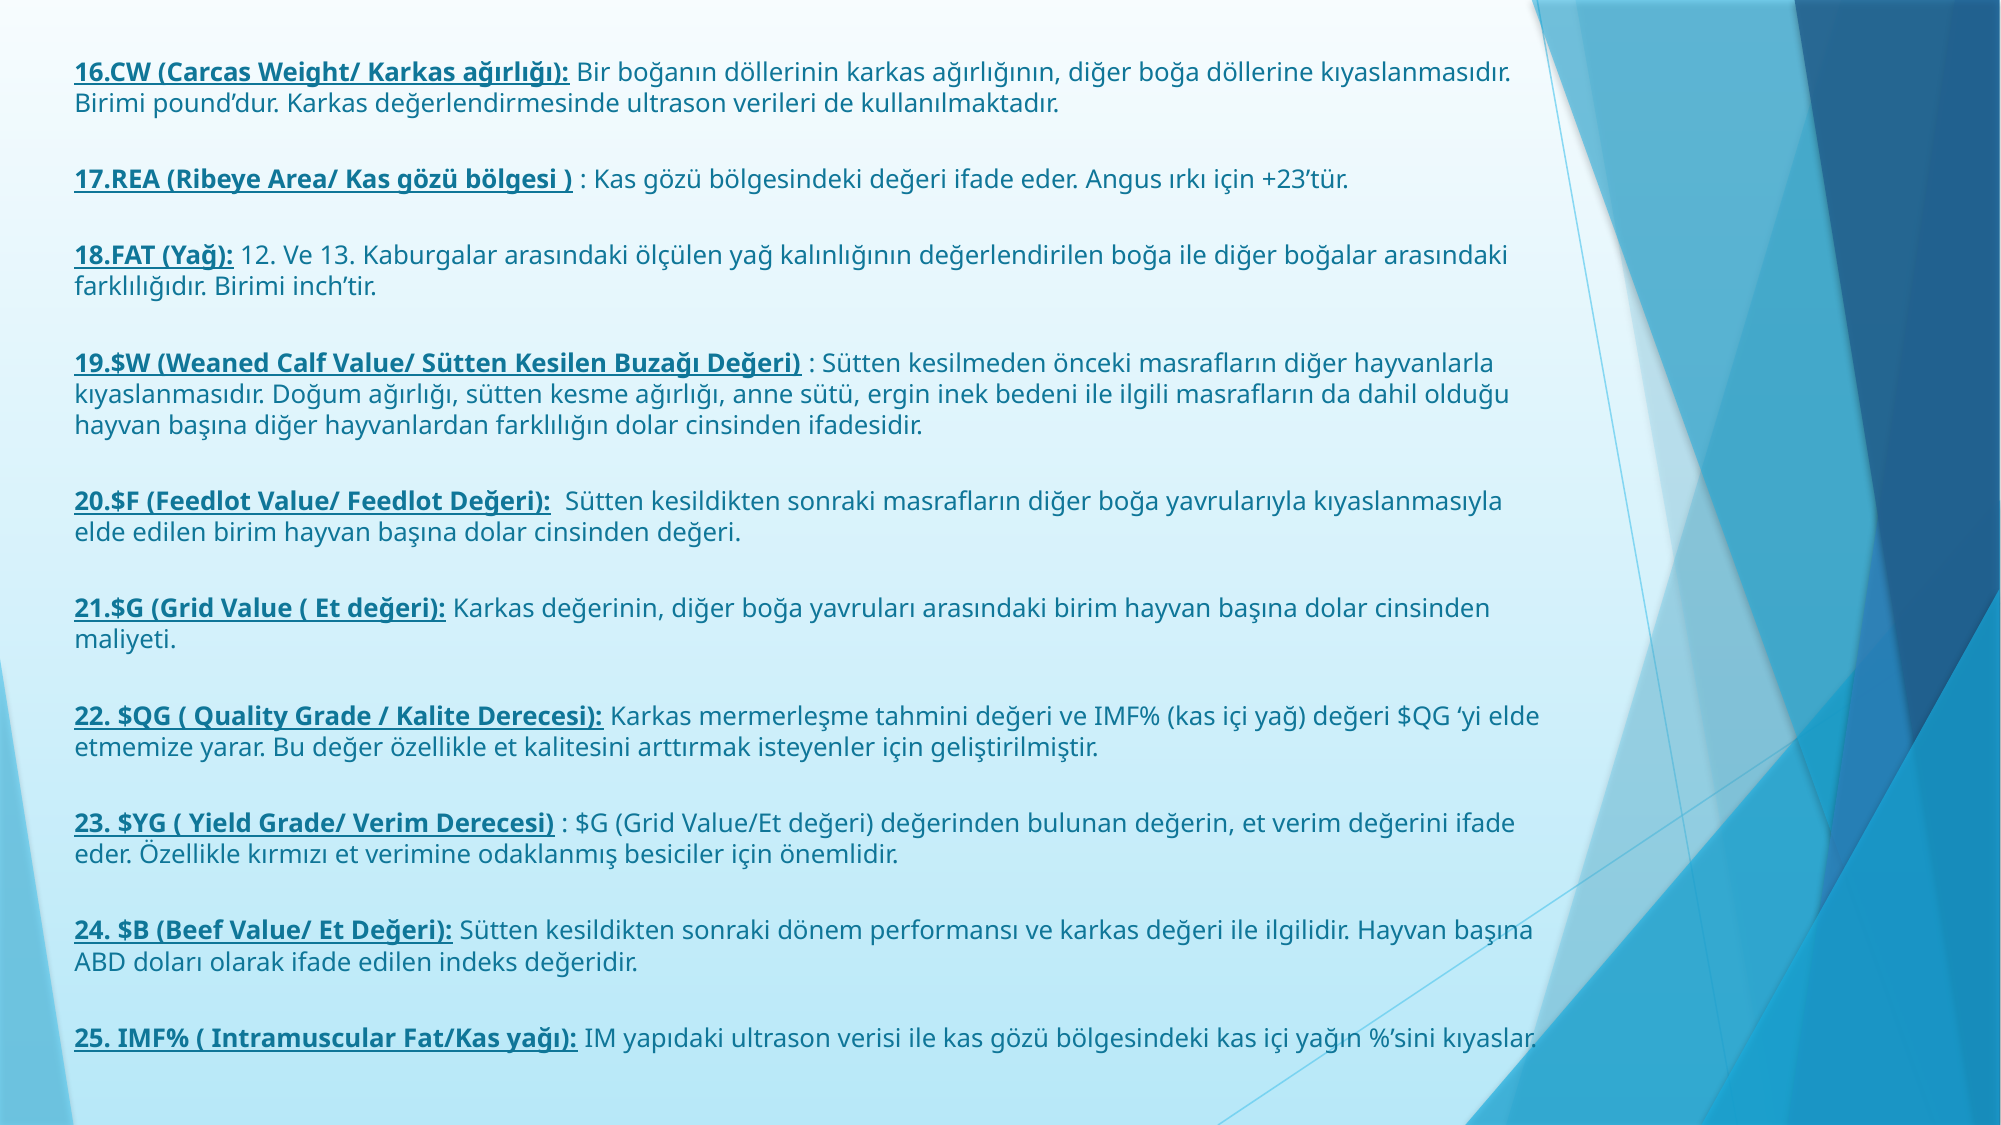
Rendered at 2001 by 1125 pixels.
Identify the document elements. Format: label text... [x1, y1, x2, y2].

list 16.CW (Carcas Weight/ Karkas ağırlığı): Bir boğanın döllerinin karkas ağırlığının, diğer boğa döllerine kıyaslanmasıdır. Birimi pound’dur. Karkas değerlendirmesinde ultrason verileri de kullanılmaktadır. 17.REA (Ribeye Area/ Kas gözü bölgesi ) : Kas gözü bölgesindeki değeri ifade eder. Angus ırkı için +23’tür. 18.FAT (Yağ): 12. Ve 13. Kaburgalar arasındaki ölçülen yağ kalınlığının değerlendirilen boğa ile diğer boğalar arasındaki farklılığıdır. Birimi inch’tir. 19.$W (Weaned Calf Value/ Sütten Kesilen Buzağı Değeri) : Sütten kesilmeden önceki masrafların diğer hayvanlarla kıyaslanmasıdır. Doğum ağırlığı, sütten kesme ağırlığı, anne sütü, ergin inek bedeni ile ilgili masrafların da dahil olduğu hayvan başına diğer hayvanlardan farklılığın dolar cinsinden ifadesidir. 20.$F (Feedlot Value/ Feedlot Değeri): Sütten kesildikten sonraki masrafların diğer boğa yavrularıyla kıyaslanmasıyla elde edilen birim hayvan başına dolar cinsinden değeri. 21.$G (Grid Value ( Et değeri): Karkas değerinin, diğer boğa yavruları arasındaki birim hayvan başına dolar cinsinden maliyeti. 22. $QG ( Quality Grade / Kalite Derecesi): Karkas mermerleşme tahmini değeri ve IMF% (kas içi yağ) değeri $QG ‘yi elde etmemize yarar. Bu değer özellikle et kalitesini arttırmak isteyenler için geliştirilmiştir. 23. $YG ( Yield Grade/ Verim Derecesi) : $G (Grid Value/Et değeri) değerinden bulunan değerin, et verim değerini ifade eder. Özellikle kırmızı et verimine odaklanmış besiciler için önemlidir. 24. $B (Beef Value/ Et Değeri): Sütten kesildikten sonraki dönem performansı ve karkas değeri ile ilgilidir. Hayvan başına ABD doları olarak ifade edilen indeks değeridir. 25. IMF% ( Intramuscular Fat/Kas yağı): IM yapıdaki ultrason verisi ile kas gözü bölgesindeki kas içi yağın %’sini kıyaslar. [59, 47, 1571, 1100]
